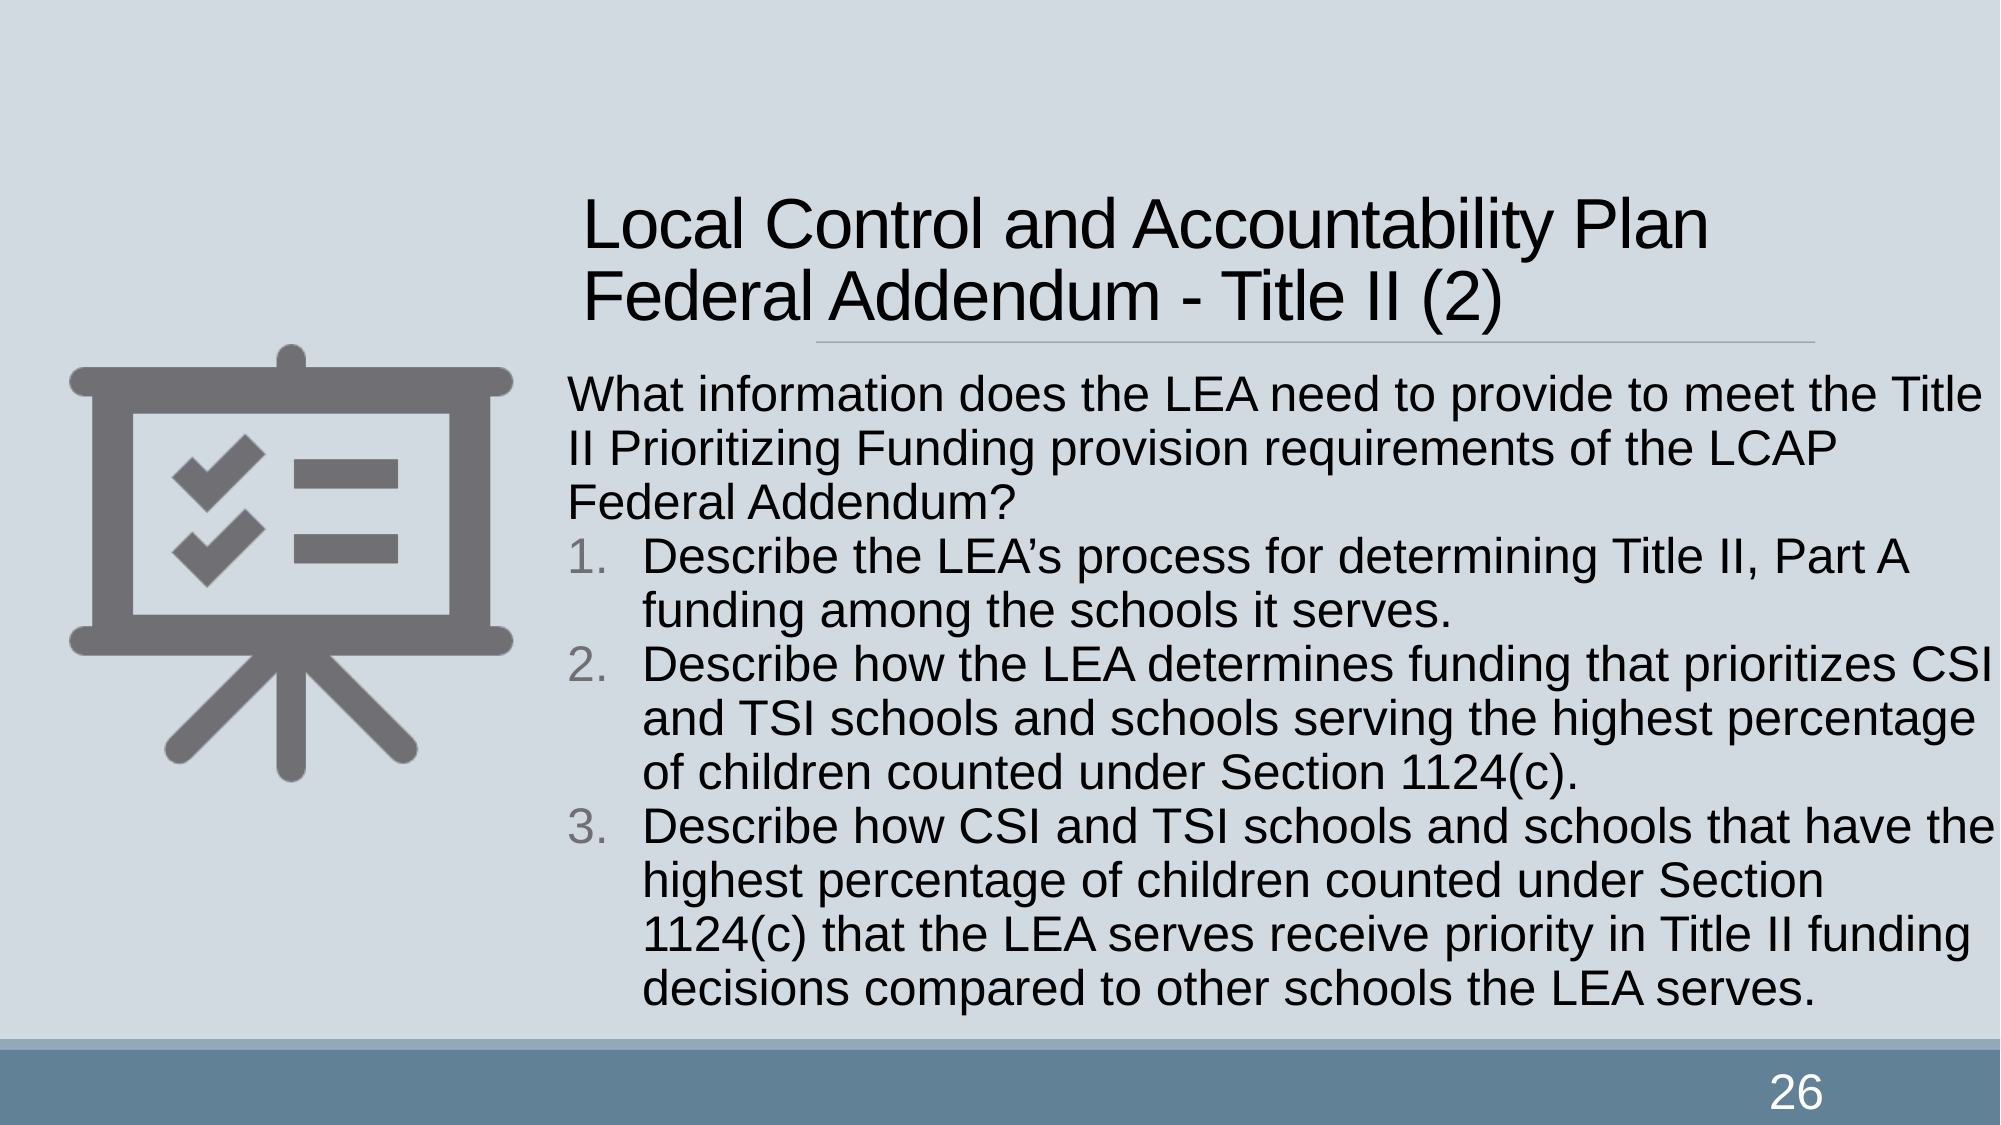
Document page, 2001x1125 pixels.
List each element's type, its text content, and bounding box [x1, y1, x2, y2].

list What information does the LEA need to provide to meet the Title II Prioritizing Funding provision requirements of the LCAP Federal Addendum? Describe the LEA’s process for determining Title II, Part A funding among the schools it serves. Describe how the LEA determines funding that prioritizes CSI and TSI schools and schools serving the highest percentage of children counted under Section 1124(c). Describe how CSI and TSI schools and schools that have the highest percentage of children counted under Section 1124(c) that the LEA serves receive priority in Title II funding decisions compared to other schools the LEA serves. [567, 360, 2000, 963]
text_box [0, 1049, 2000, 1125]
text_box [0, 0, 2000, 1038]
text_box [0, 1038, 2000, 1049]
slide_number 26 [1624, 1059, 1840, 1120]
title Local Control and Accountability Plan Federal Addendum - Title II (2) [567, 104, 1895, 343]
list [14, 284, 568, 838]
